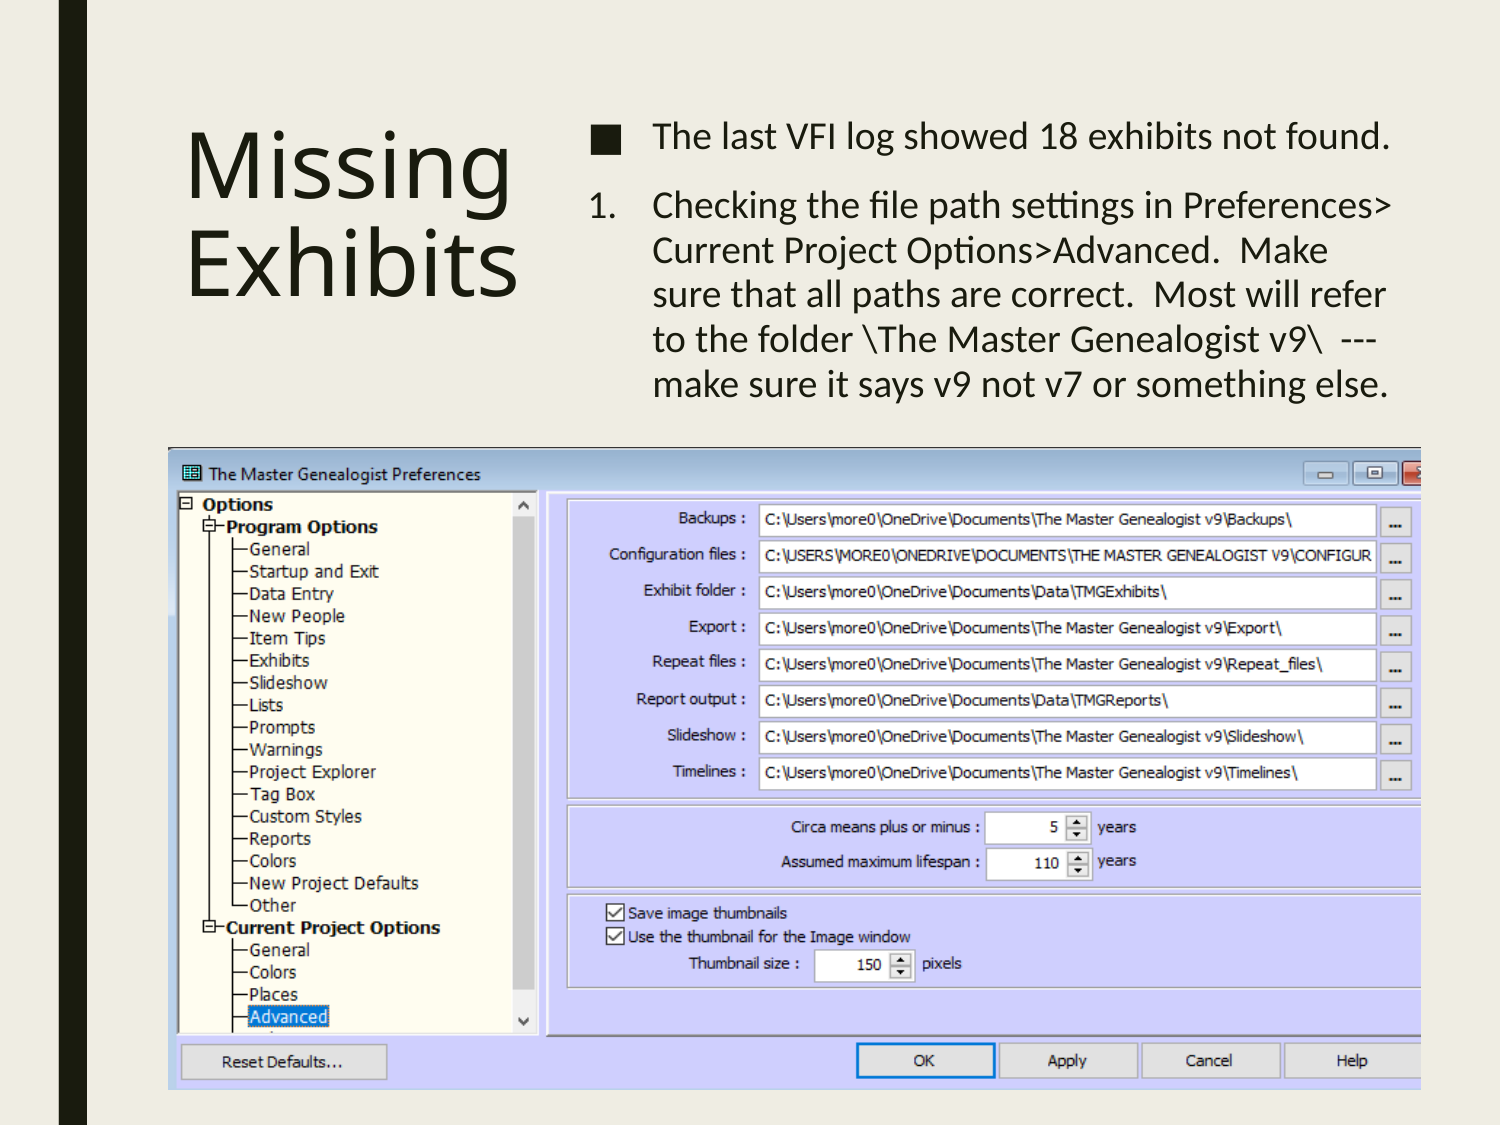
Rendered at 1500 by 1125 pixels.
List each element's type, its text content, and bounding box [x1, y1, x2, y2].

title Missing Exhibits [168, 112, 572, 357]
picture [168, 447, 1421, 1090]
list The last VFI log showed 18 exhibits not found. Checking the file path settings in Preferences> Current Project Options>Advanced. Make sure that all paths are correct. Most will refer to the folder \The Master Genealogist v9\ --- make sure it says v9 not v7 or something else. [572, 106, 1421, 433]
